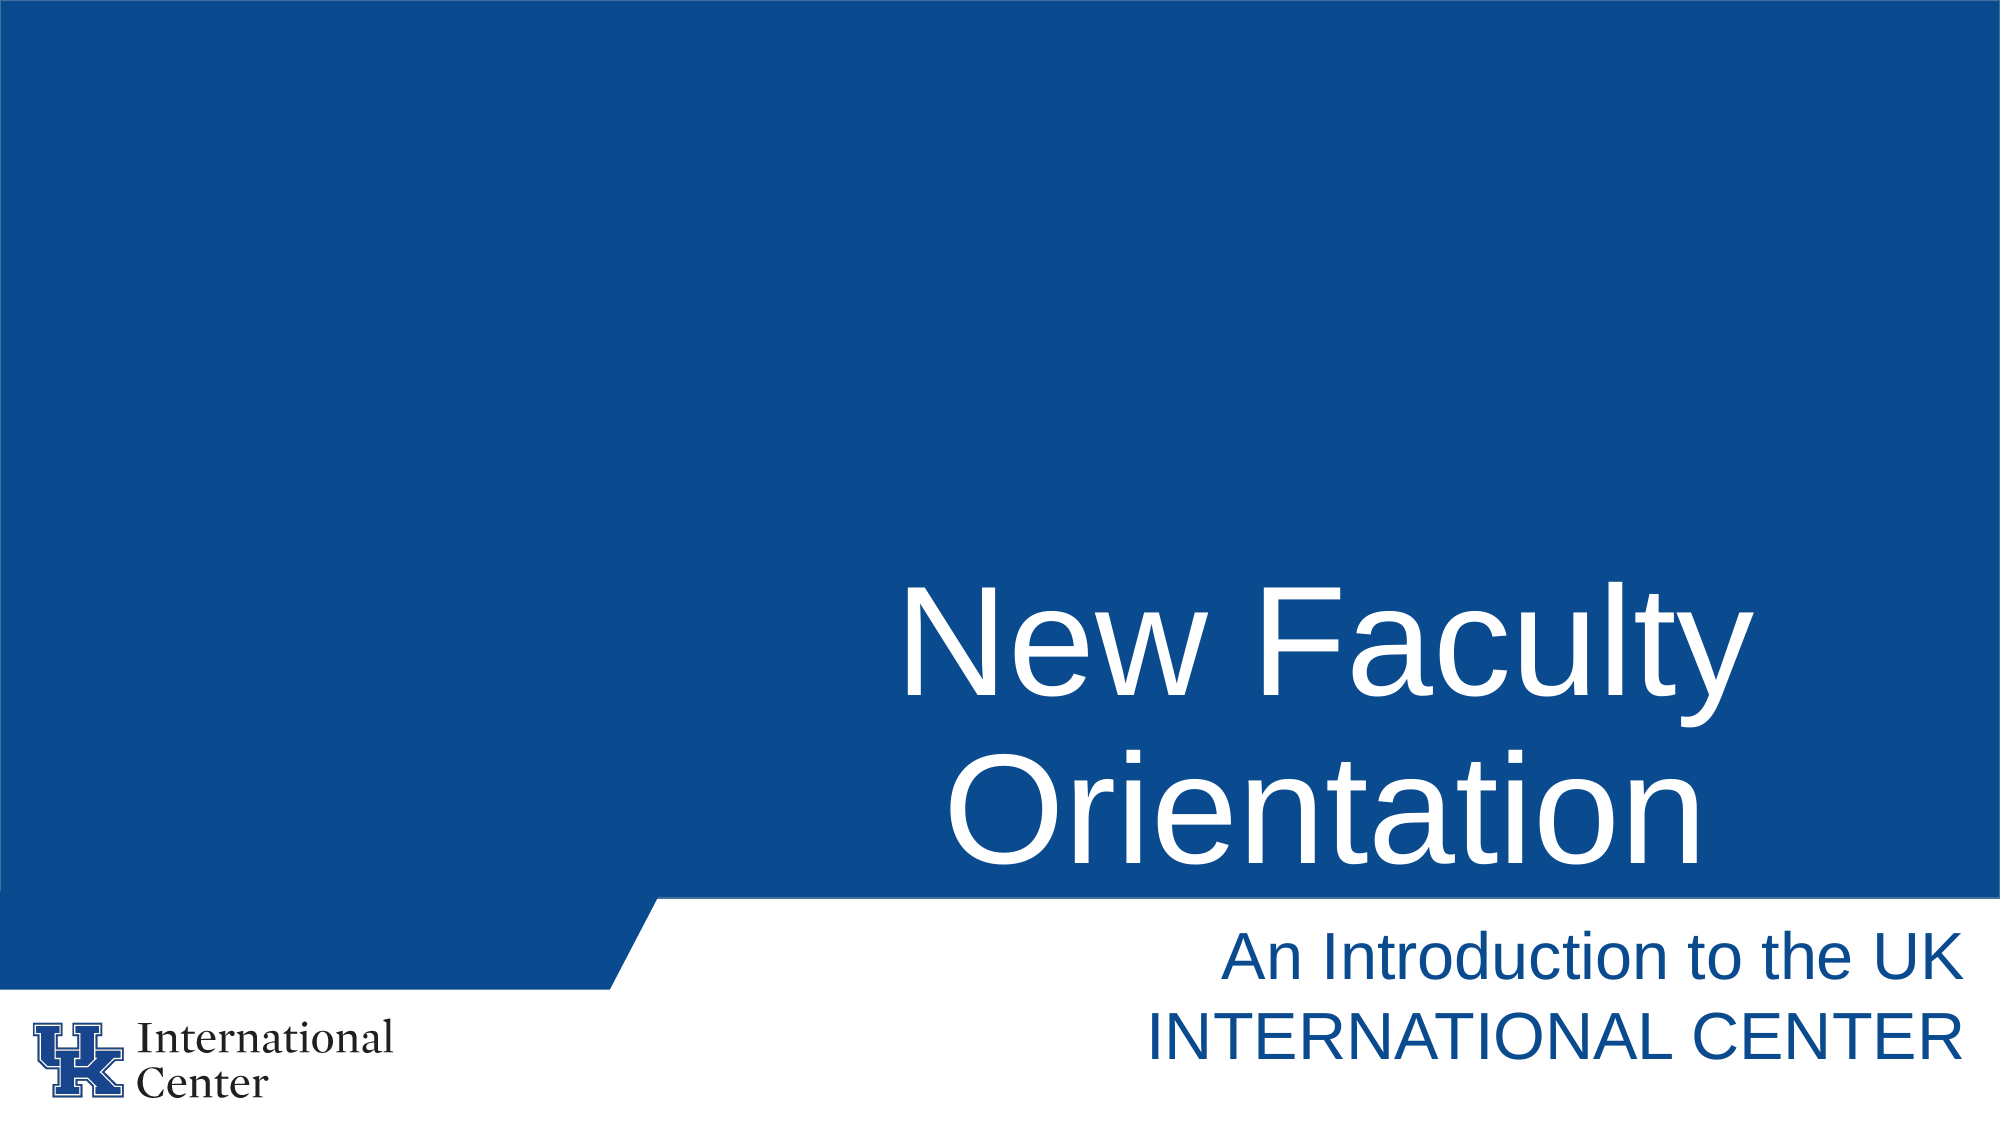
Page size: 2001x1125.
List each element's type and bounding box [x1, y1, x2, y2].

text_box [0, 0, 2000, 990]
picture [18, 1005, 422, 1112]
